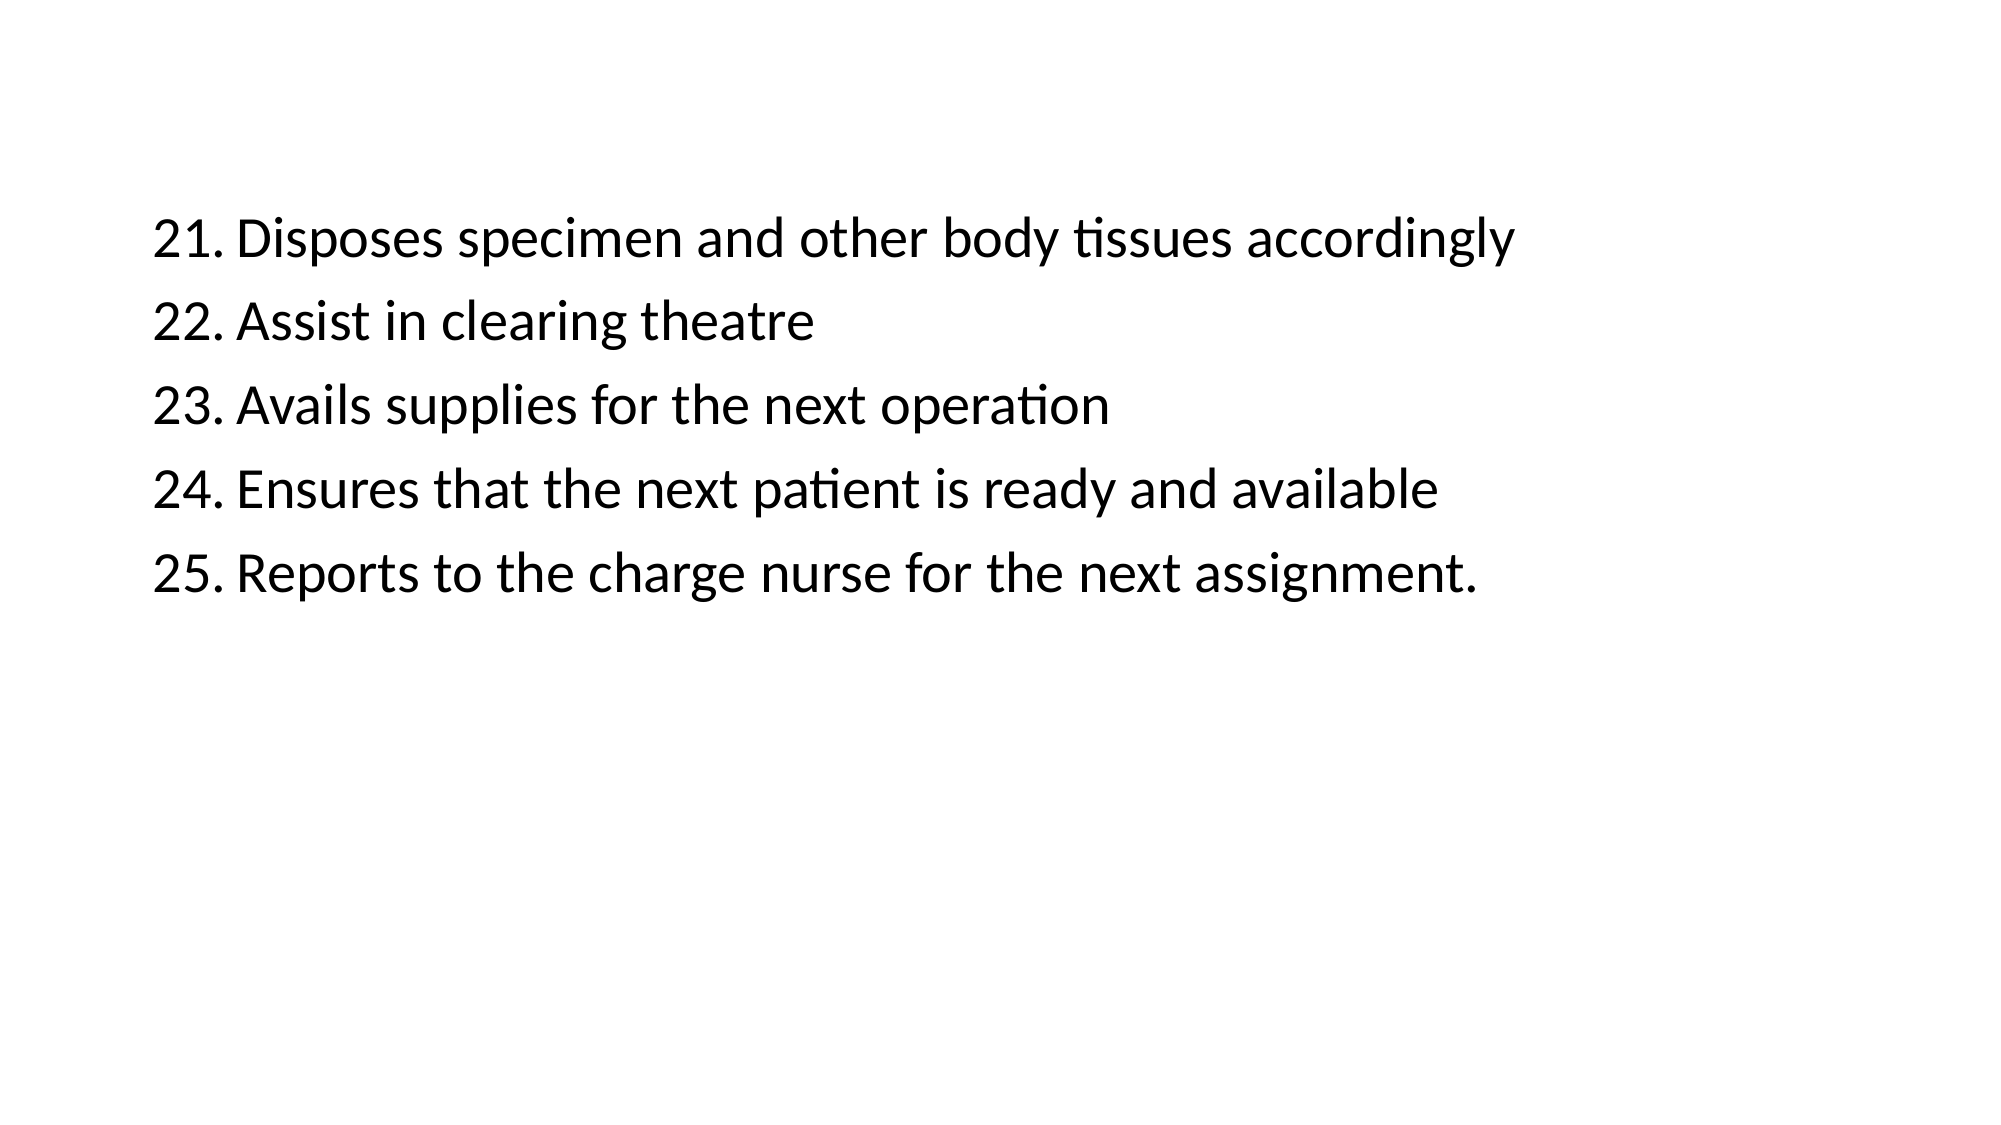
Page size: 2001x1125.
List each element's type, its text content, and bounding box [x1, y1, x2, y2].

list Disposes specimen and other body tissues accordingly Assist in clearing theatre Avails supplies for the next operation Ensures that the next patient is ready and available Reports to the charge nurse for the next assignment. [137, 199, 1863, 1014]
